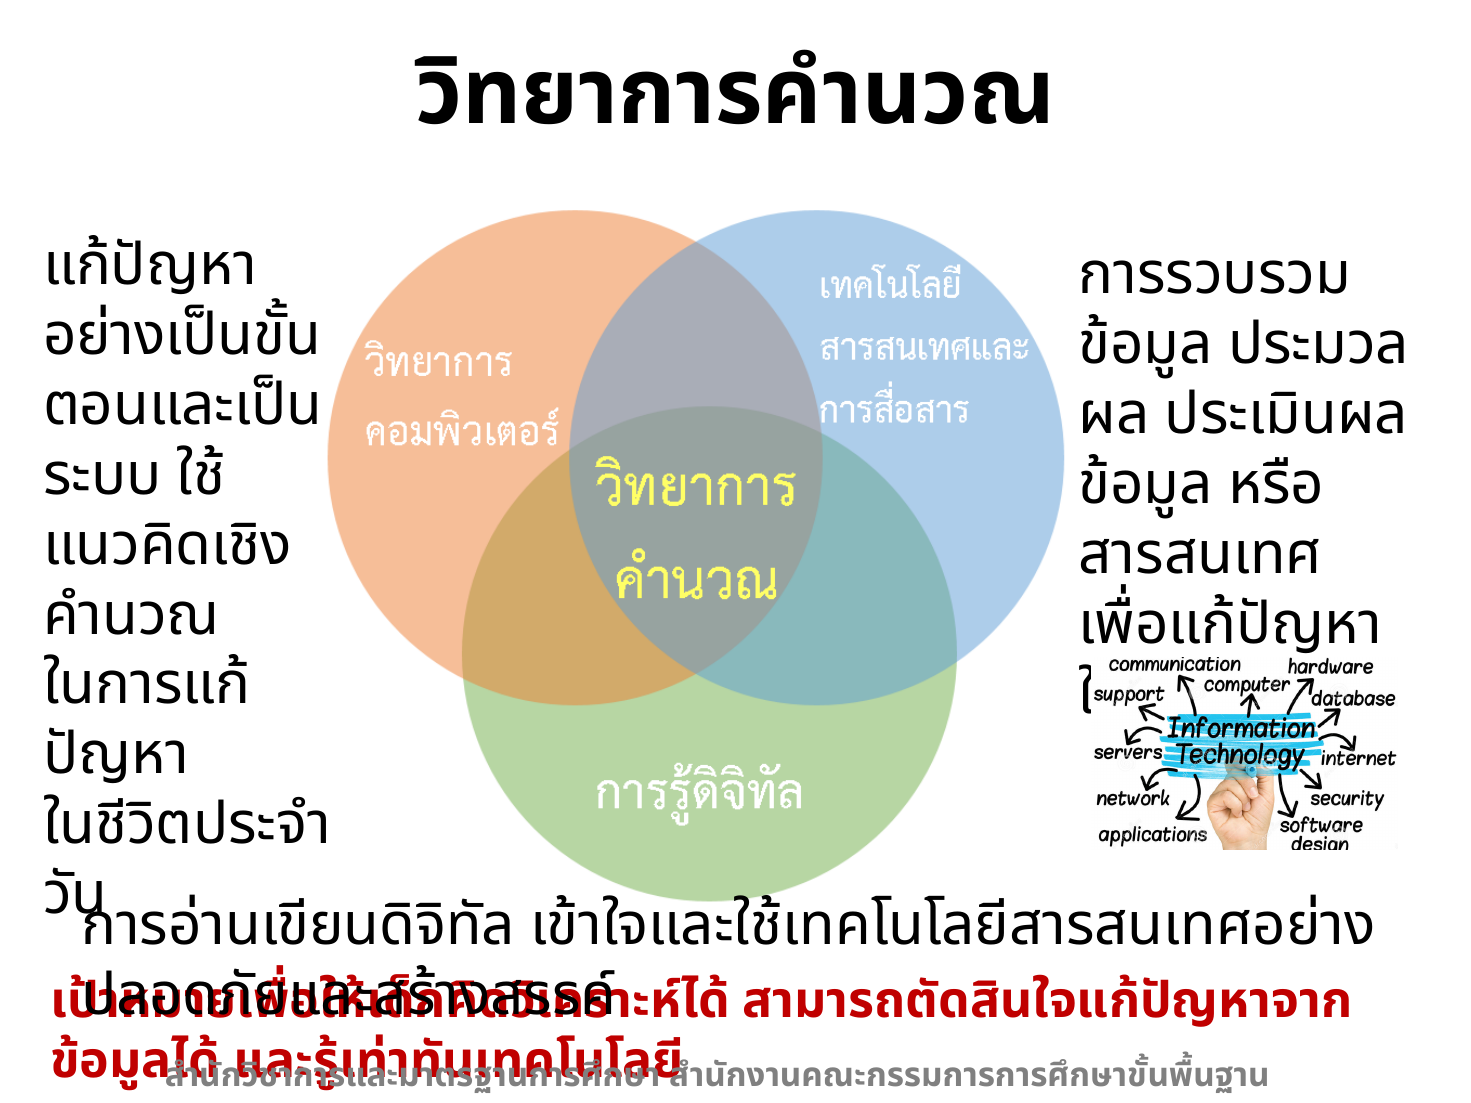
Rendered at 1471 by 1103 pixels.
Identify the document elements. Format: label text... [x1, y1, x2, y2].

text_box แก้ปัญหาอย่างเป็นขั้นตอนและเป็นระบบ ใช้แนวคิดเชิงคำนวณ ในการแก้ปัญหา ในชีวิตประจำวัน [28, 218, 314, 933]
text_box สำนักวิชาการและมาตรฐานการศึกษา สำนักงานคณะกรรมการการศึกษาขั้นพื้นฐาน [150, 1046, 1285, 1101]
text_box เป้าหมายเพื่อให้เด็กคิดวิเคราะห์ได้ สามารถตัดสินใจแก้ปัญหาจากข้อมูลได้ และรู้เท่าทันเทคโนโลยี [35, 960, 1434, 1096]
text_box การอ่านเขียนดิจิทัล เข้าใจและใช้เทคโนโลยีสารสนเทศอย่างปลอดภัยและสร้างสรรค์ [66, 878, 1443, 1034]
picture [319, 194, 1074, 908]
picture [1091, 657, 1399, 850]
text_box การรวบรวมข้อมูล ประมวลผล ประเมินผลข้อมูล หรือสารสนเทศเพื่อแก้ปัญหาในชีวิตจริง [1078, 228, 1426, 733]
list วิทยาการคำนวณ [28, 32, 1443, 144]
